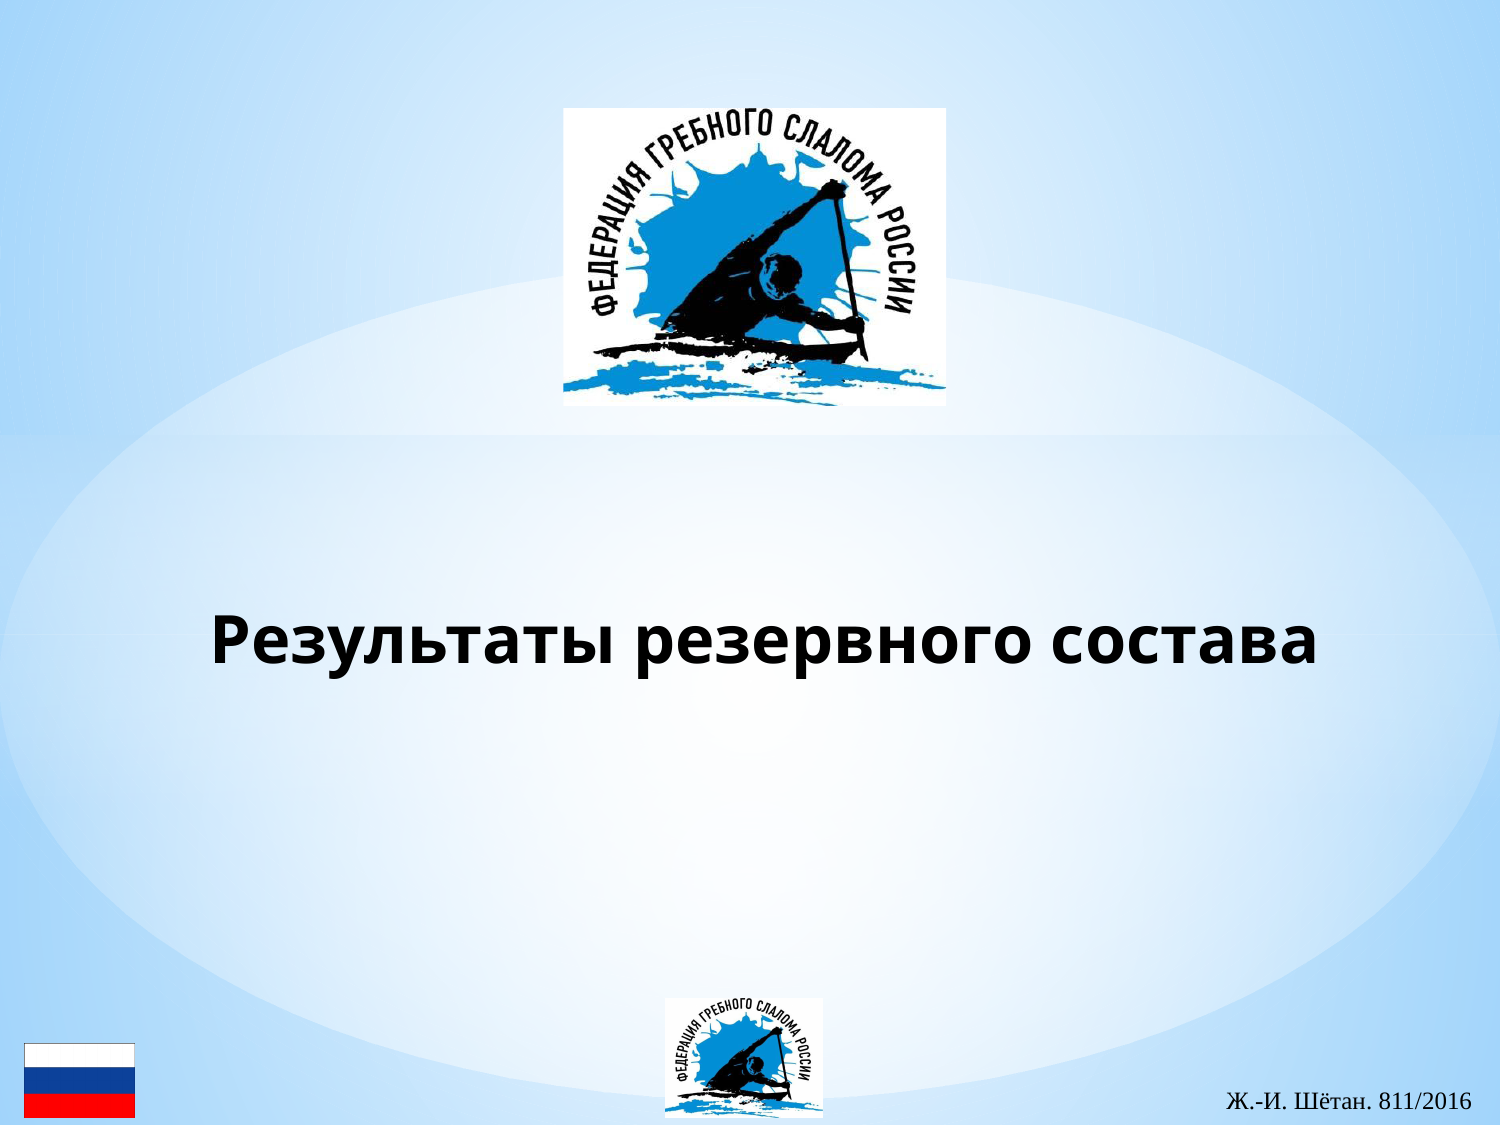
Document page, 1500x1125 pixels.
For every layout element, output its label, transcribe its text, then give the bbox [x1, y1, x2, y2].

title Результаты резервного состава [0, 4, 1500, 1013]
text_box Ж.-И. Шётан. 811/2016 [1020, 1077, 1487, 1122]
picture [24, 1043, 136, 1118]
picture [562, 108, 947, 406]
picture [664, 998, 824, 1118]
